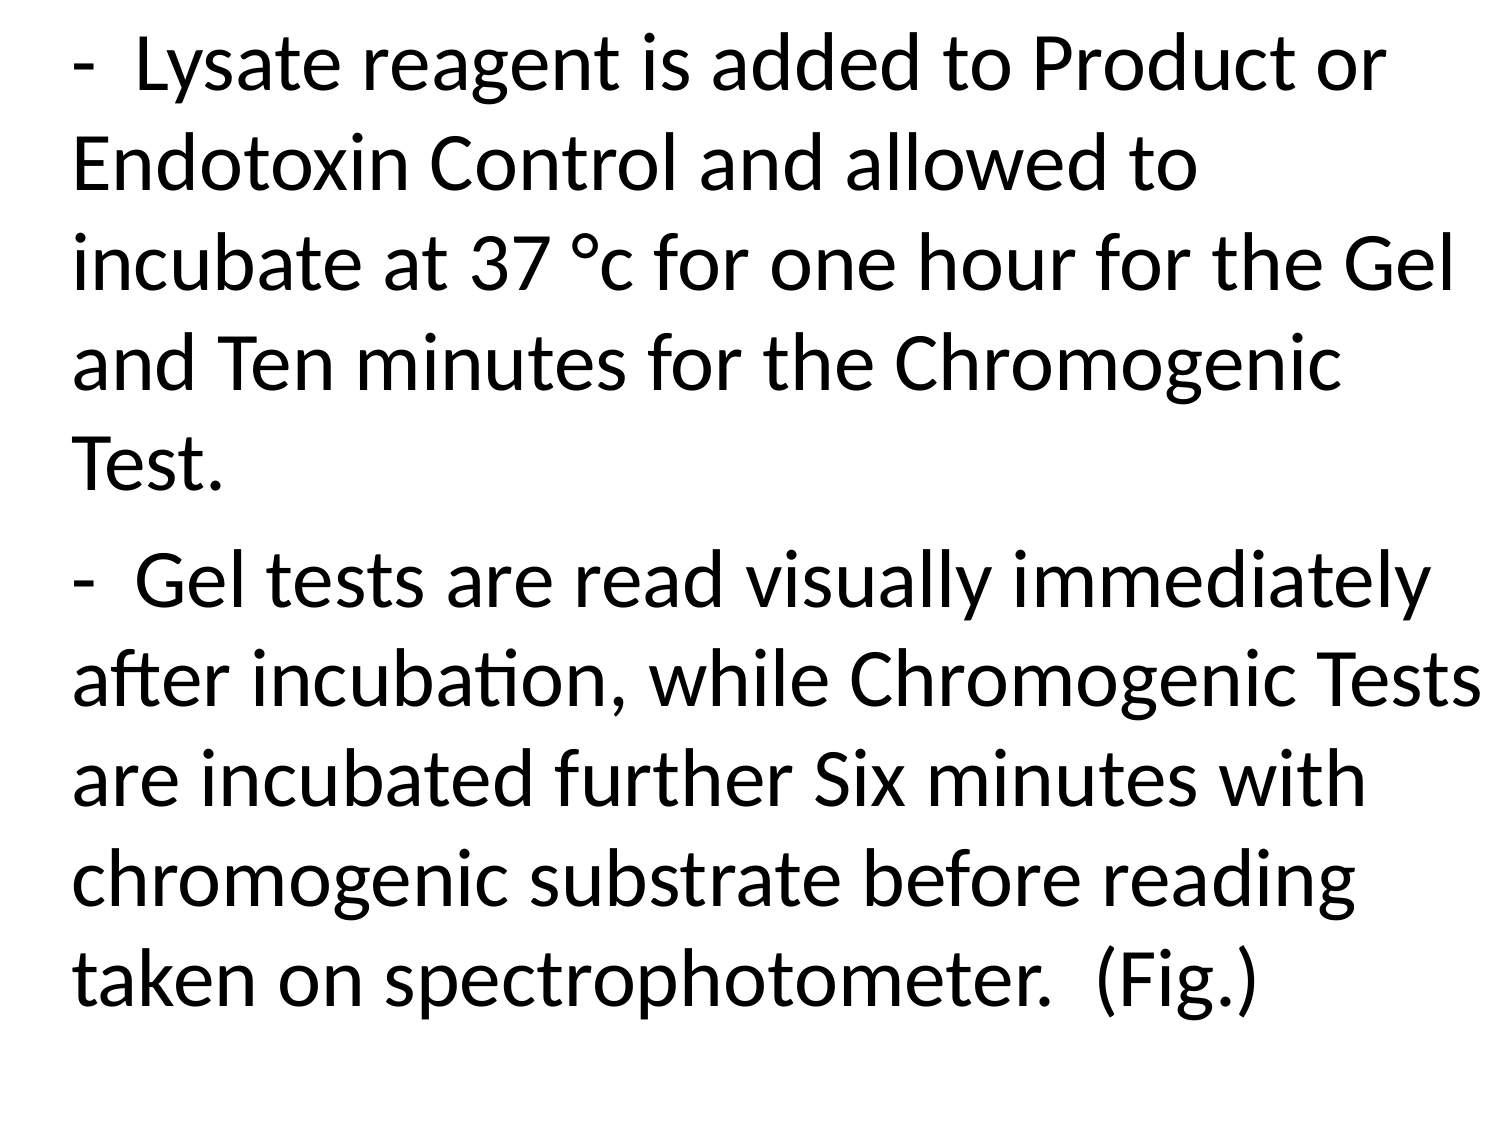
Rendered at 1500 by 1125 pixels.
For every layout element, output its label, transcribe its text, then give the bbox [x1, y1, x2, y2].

list - Lysate reagent is added to Product or Endotoxin Control and allowed to incubate at 37 °c for one hour for the Gel and Ten minutes for the Chromogenic Test. - Gel tests are read visually immediately after incubation, while Chromogenic Tests are incubated further Six minutes with chromogenic substrate before reading taken on spectrophotometer. (Fig.) [0, 0, 1500, 1125]
